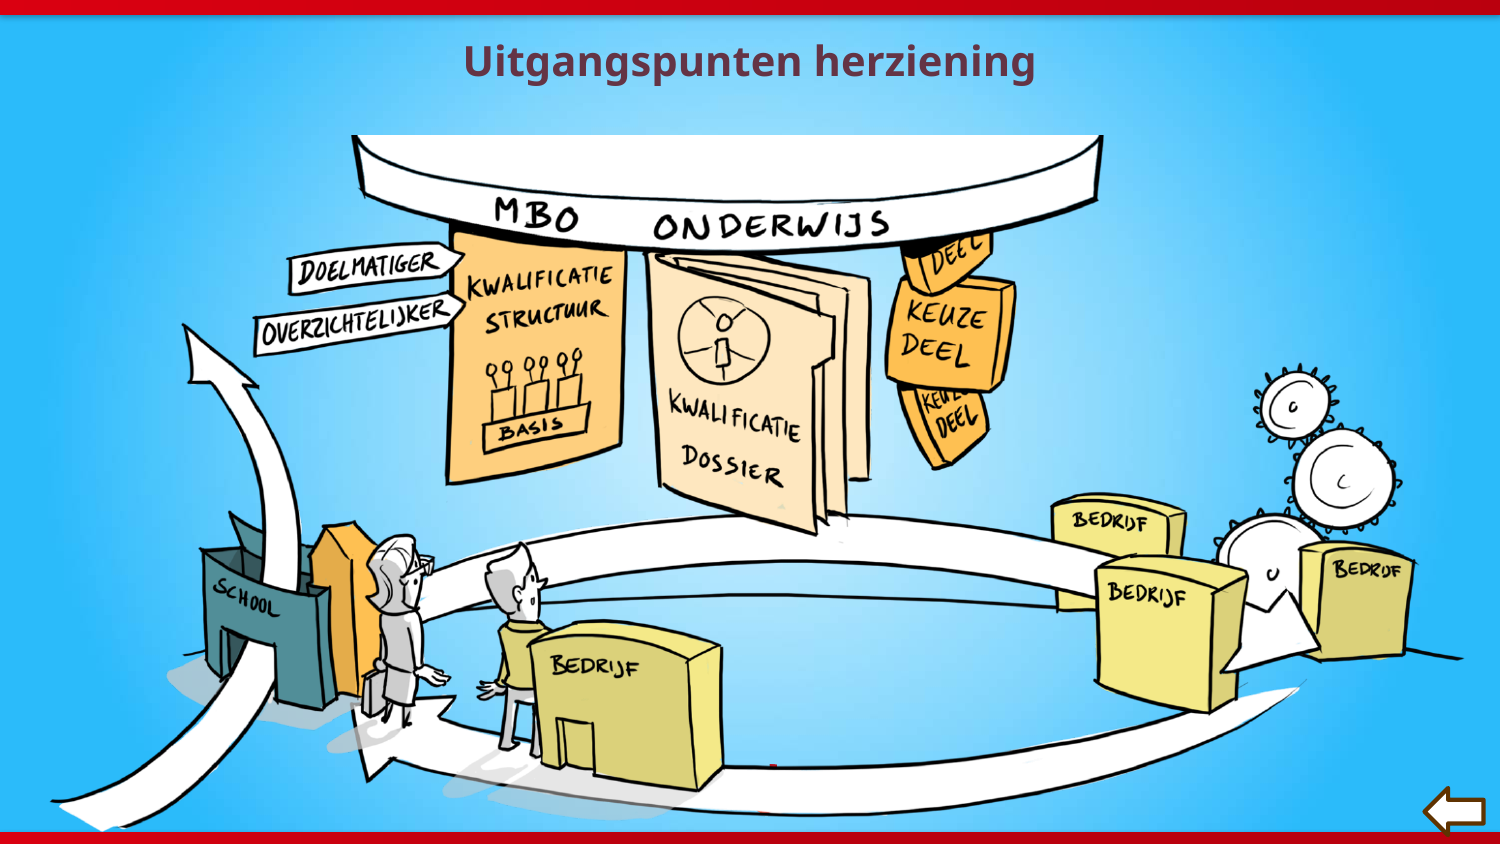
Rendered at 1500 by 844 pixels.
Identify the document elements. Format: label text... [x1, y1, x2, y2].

title Uitgangspunten herziening [75, 18, 1425, 102]
picture [0, 15, 1500, 844]
